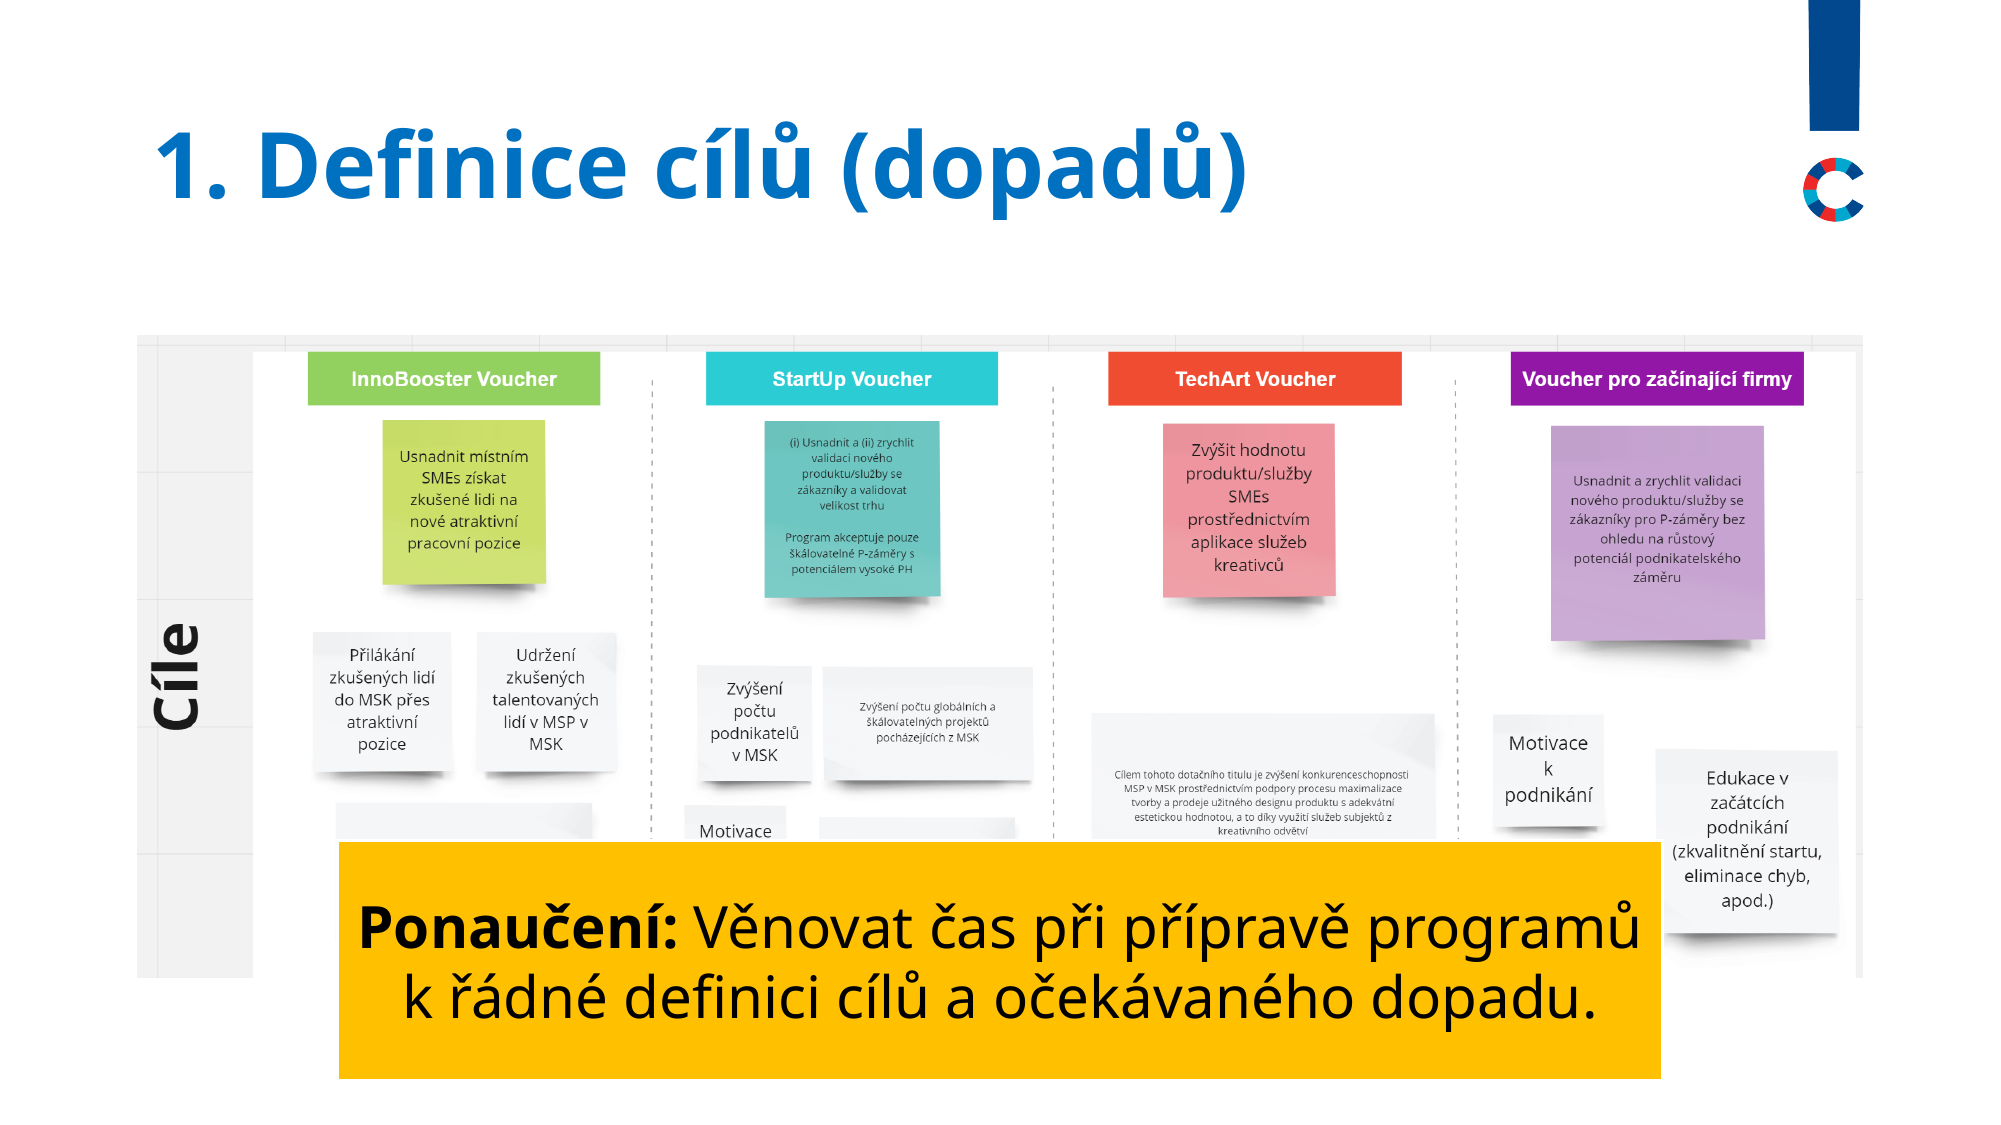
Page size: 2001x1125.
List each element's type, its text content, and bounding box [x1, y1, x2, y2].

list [137, 334, 1863, 978]
title 1. Definice cílů (dopadů) [137, 59, 1863, 278]
picture [1803, 0, 1864, 222]
text_box Ponaučení: Věnovat čas při přípravě programů k řádné definici cílů a očekávaného dopadu. [336, 978, 1664, 1082]
